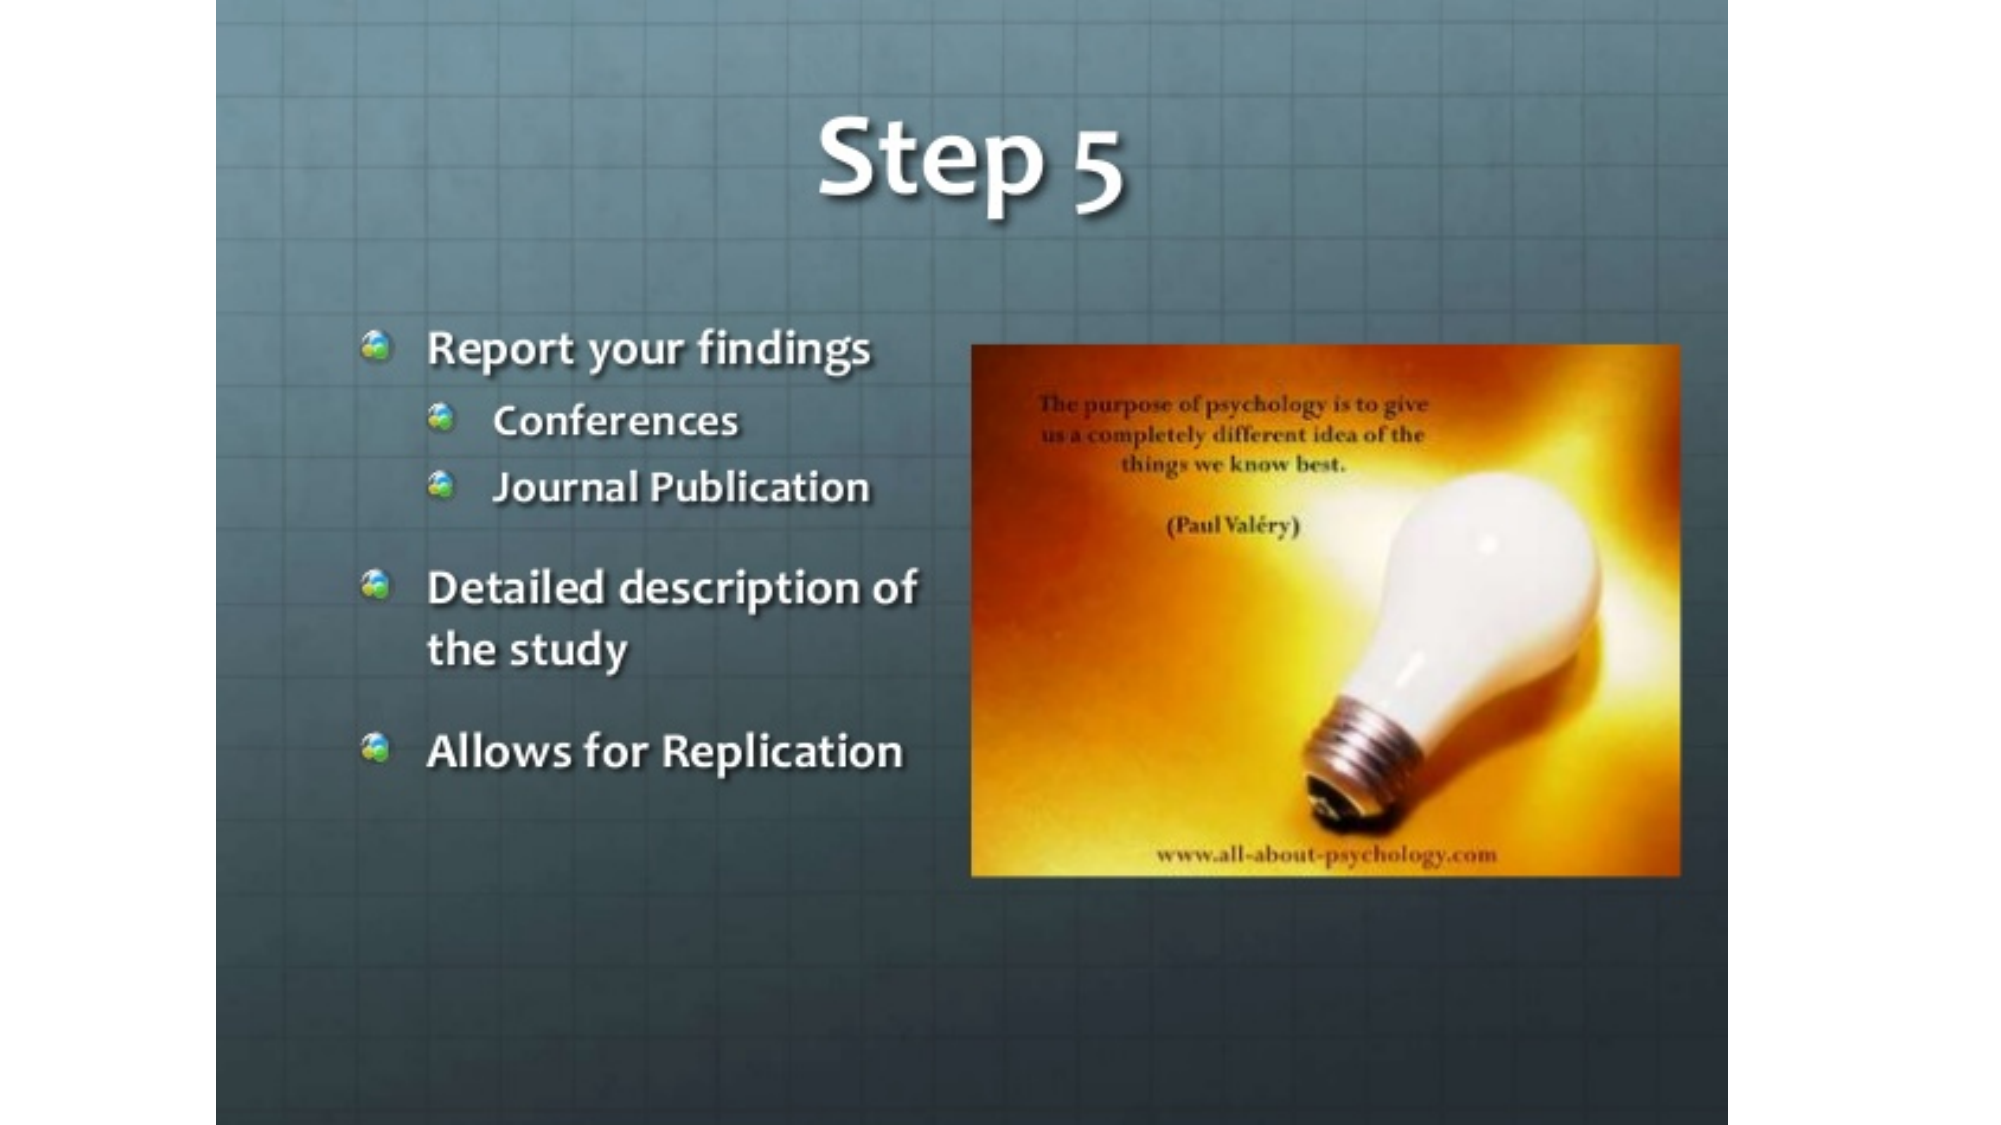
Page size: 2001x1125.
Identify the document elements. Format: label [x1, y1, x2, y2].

list [216, 0, 1728, 1125]
